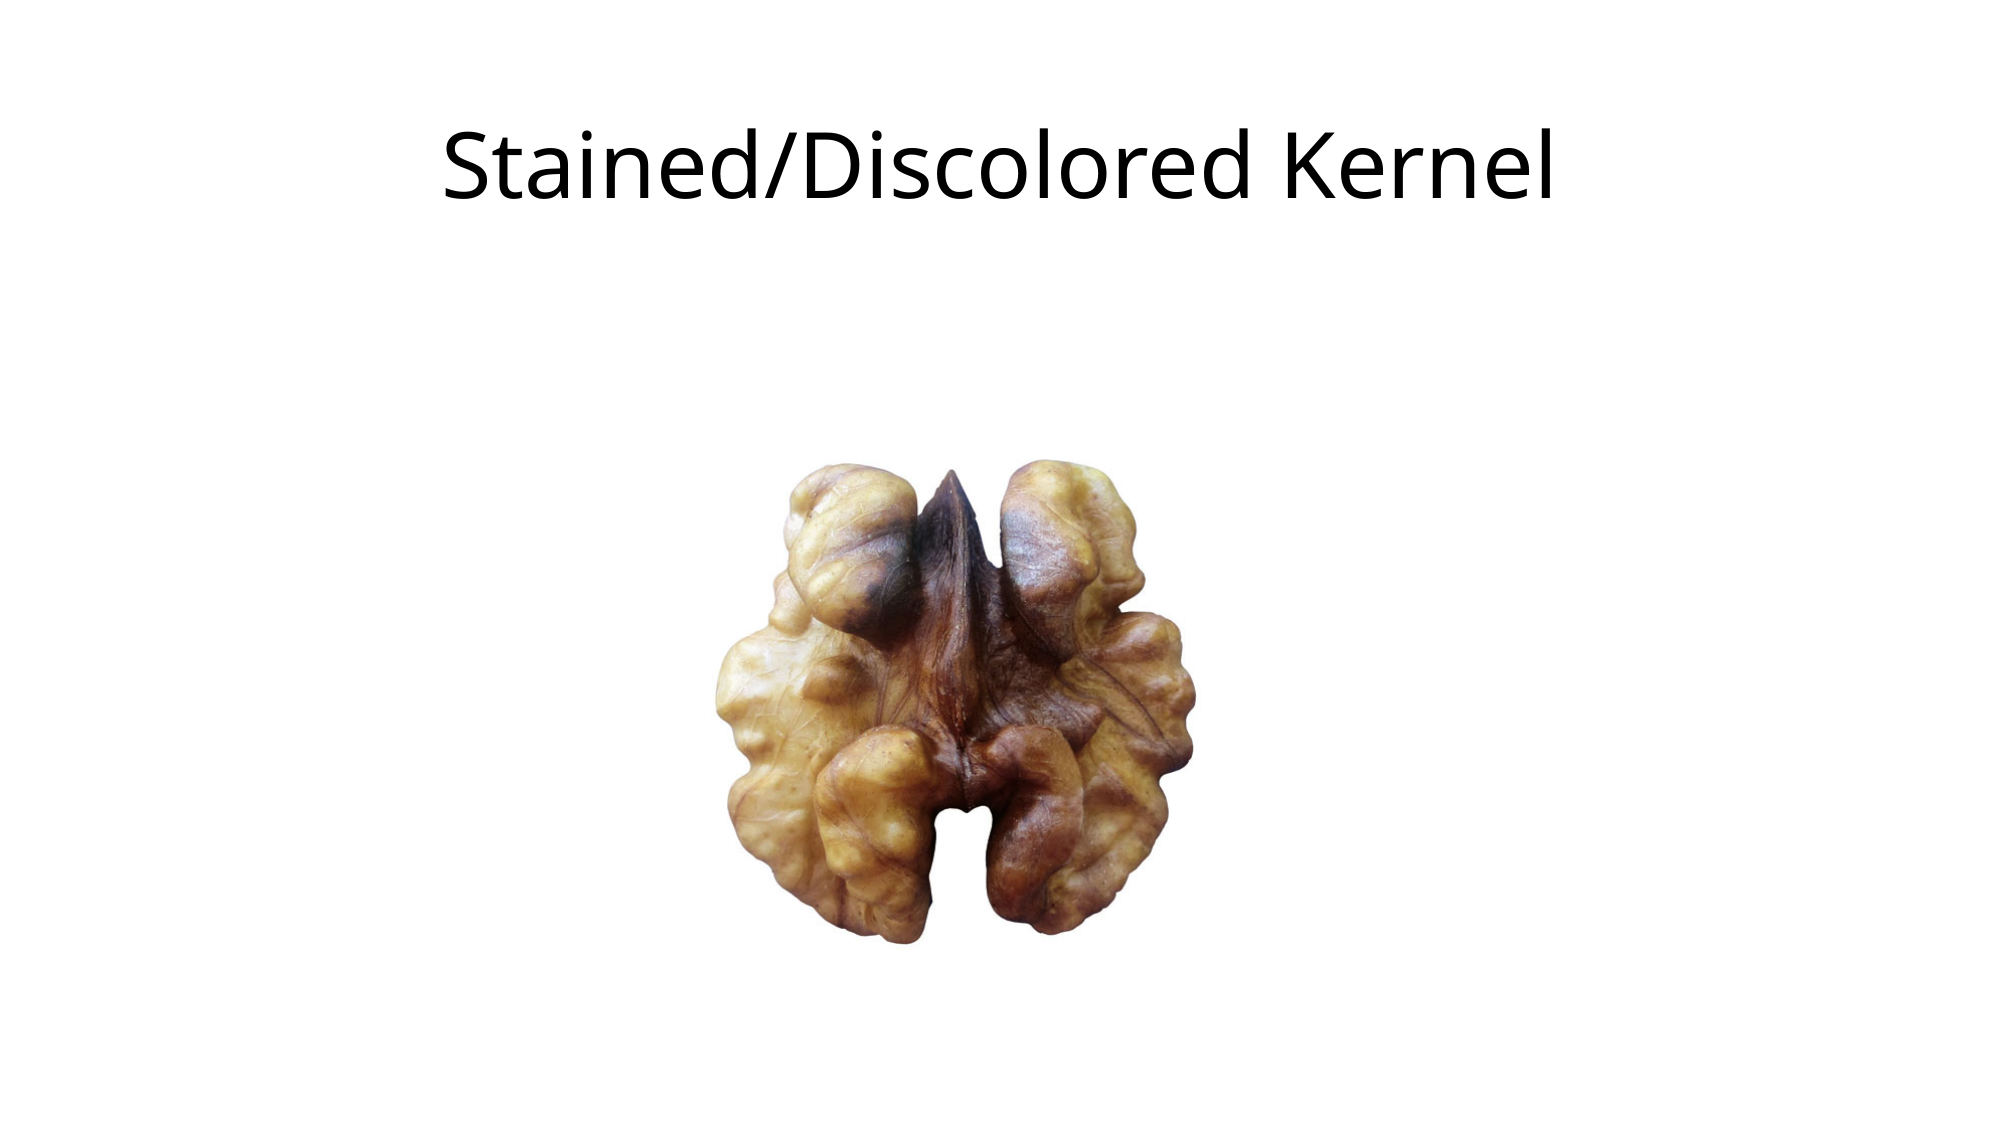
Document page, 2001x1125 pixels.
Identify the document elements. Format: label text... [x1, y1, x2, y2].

title Stained/Discolored Kernel [137, 59, 1863, 278]
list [703, 451, 1206, 958]
